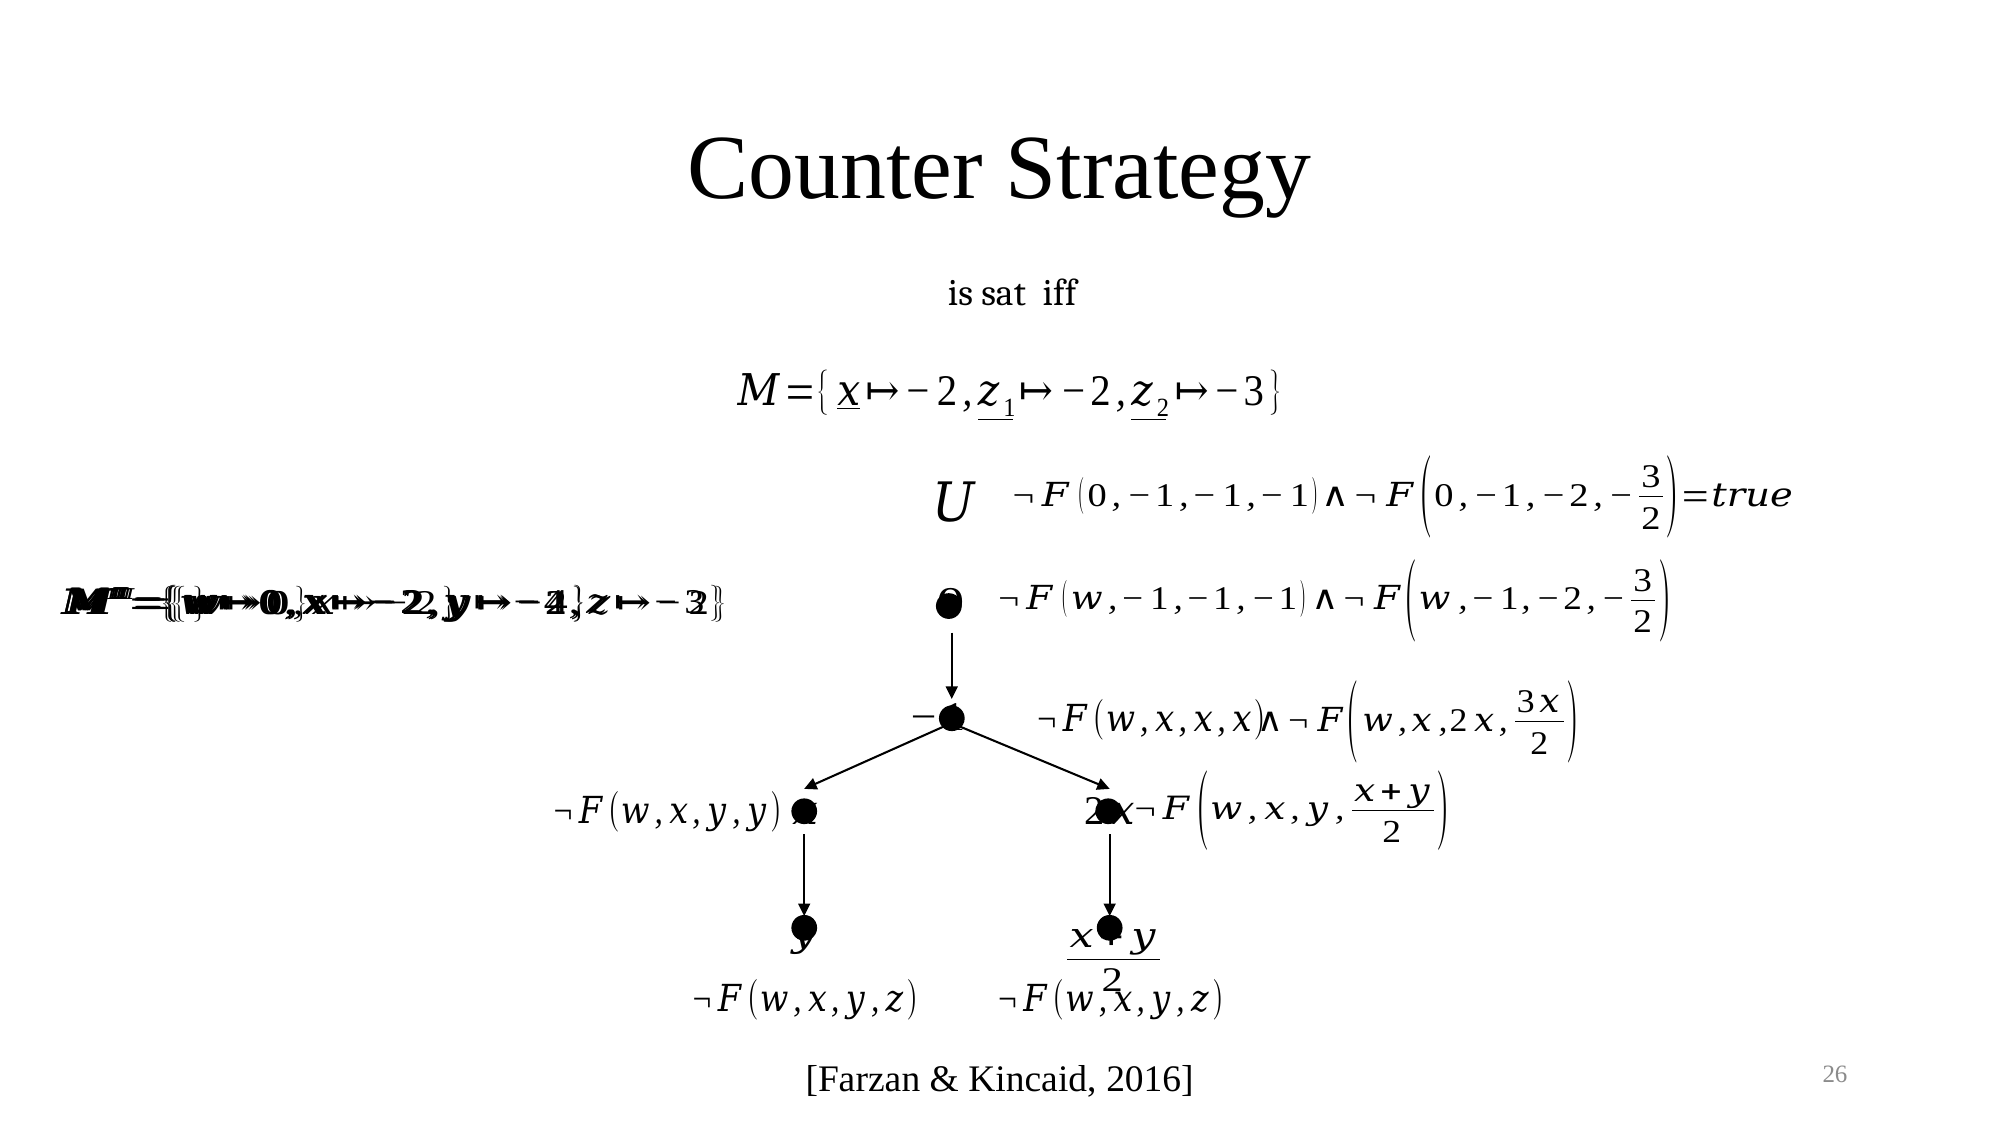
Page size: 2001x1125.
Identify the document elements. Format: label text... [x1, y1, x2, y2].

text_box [804, 726, 944, 789]
slide_number 26 [1412, 1042, 1863, 1103]
title Counter Strategy [137, 59, 1863, 278]
text_box [791, 798, 818, 825]
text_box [960, 726, 1110, 789]
text_box [938, 705, 957, 732]
text_box [956, 706, 965, 729]
text_box [1095, 798, 1122, 825]
text_box [791, 915, 818, 941]
text_box [1096, 915, 1123, 937]
text_box [Farzan & Kincaid, 2016] [790, 1046, 1210, 1107]
text_box [935, 593, 962, 619]
